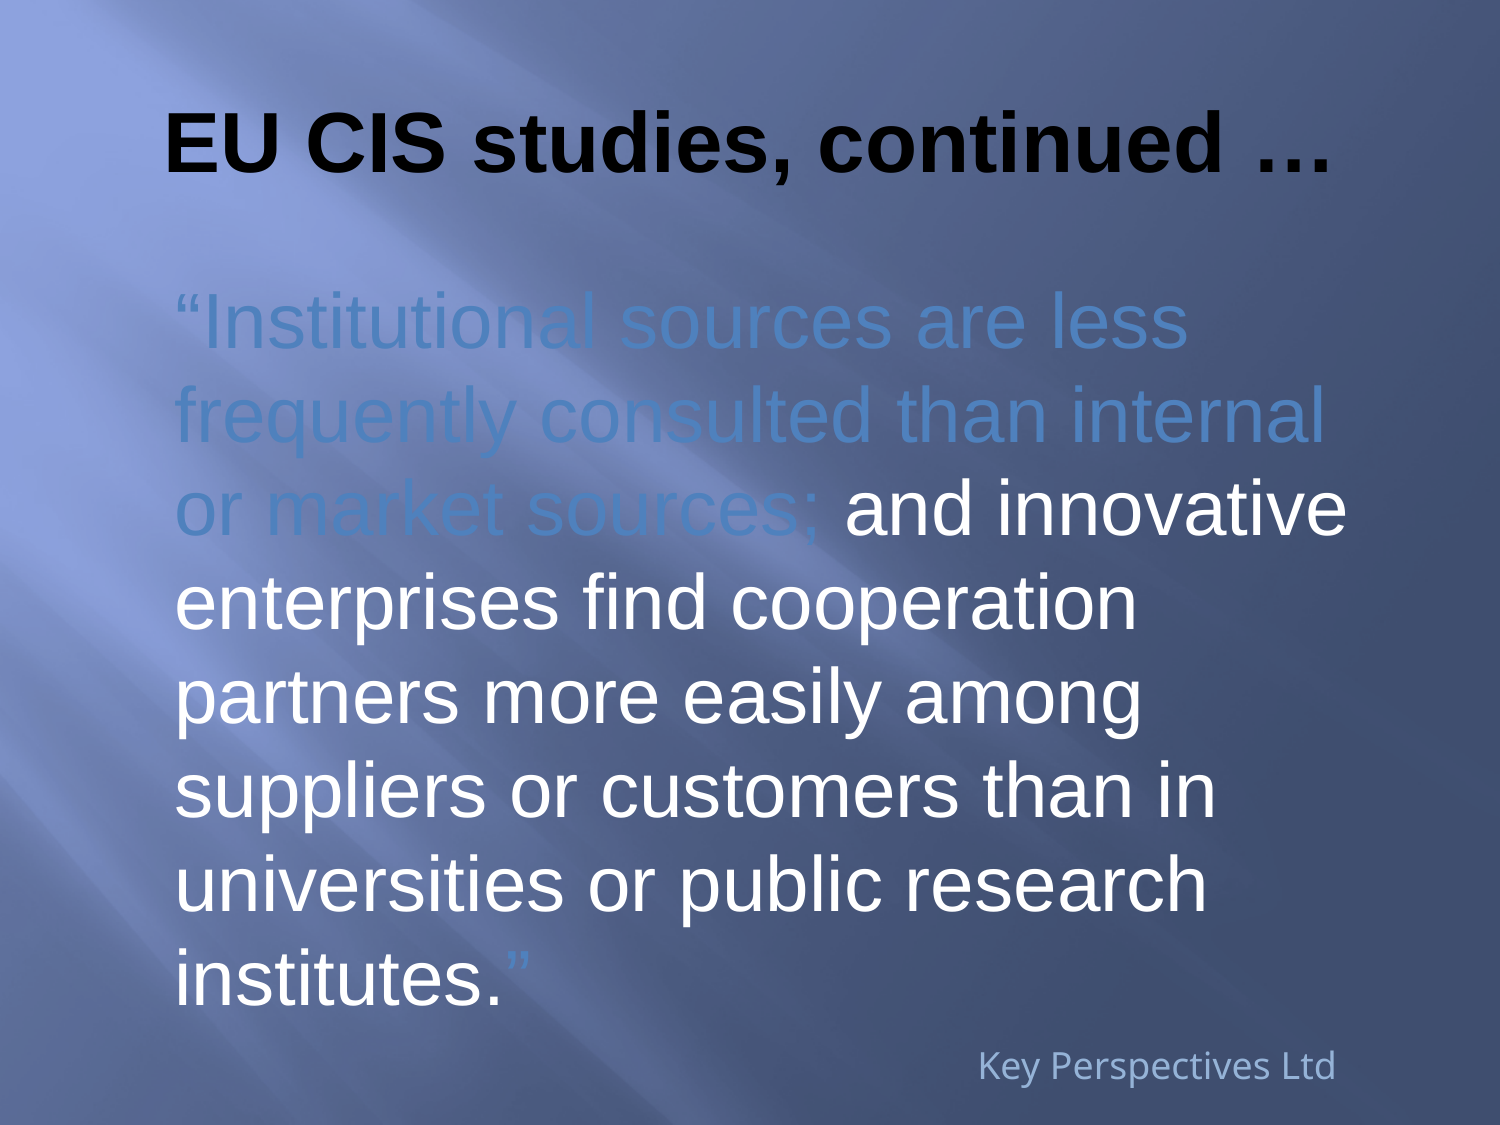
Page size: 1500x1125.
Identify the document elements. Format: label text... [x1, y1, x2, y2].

title EU CIS studies, continued … [75, 45, 1425, 233]
list “Institutional sources are less frequently consulted than internal or market sources; and innovative enterprises find cooperation partners more easily among suppliers or customers than in universities or public research institutes.” [75, 262, 1425, 1035]
text_box Key Perspectives Ltd [962, 1034, 1424, 1095]
